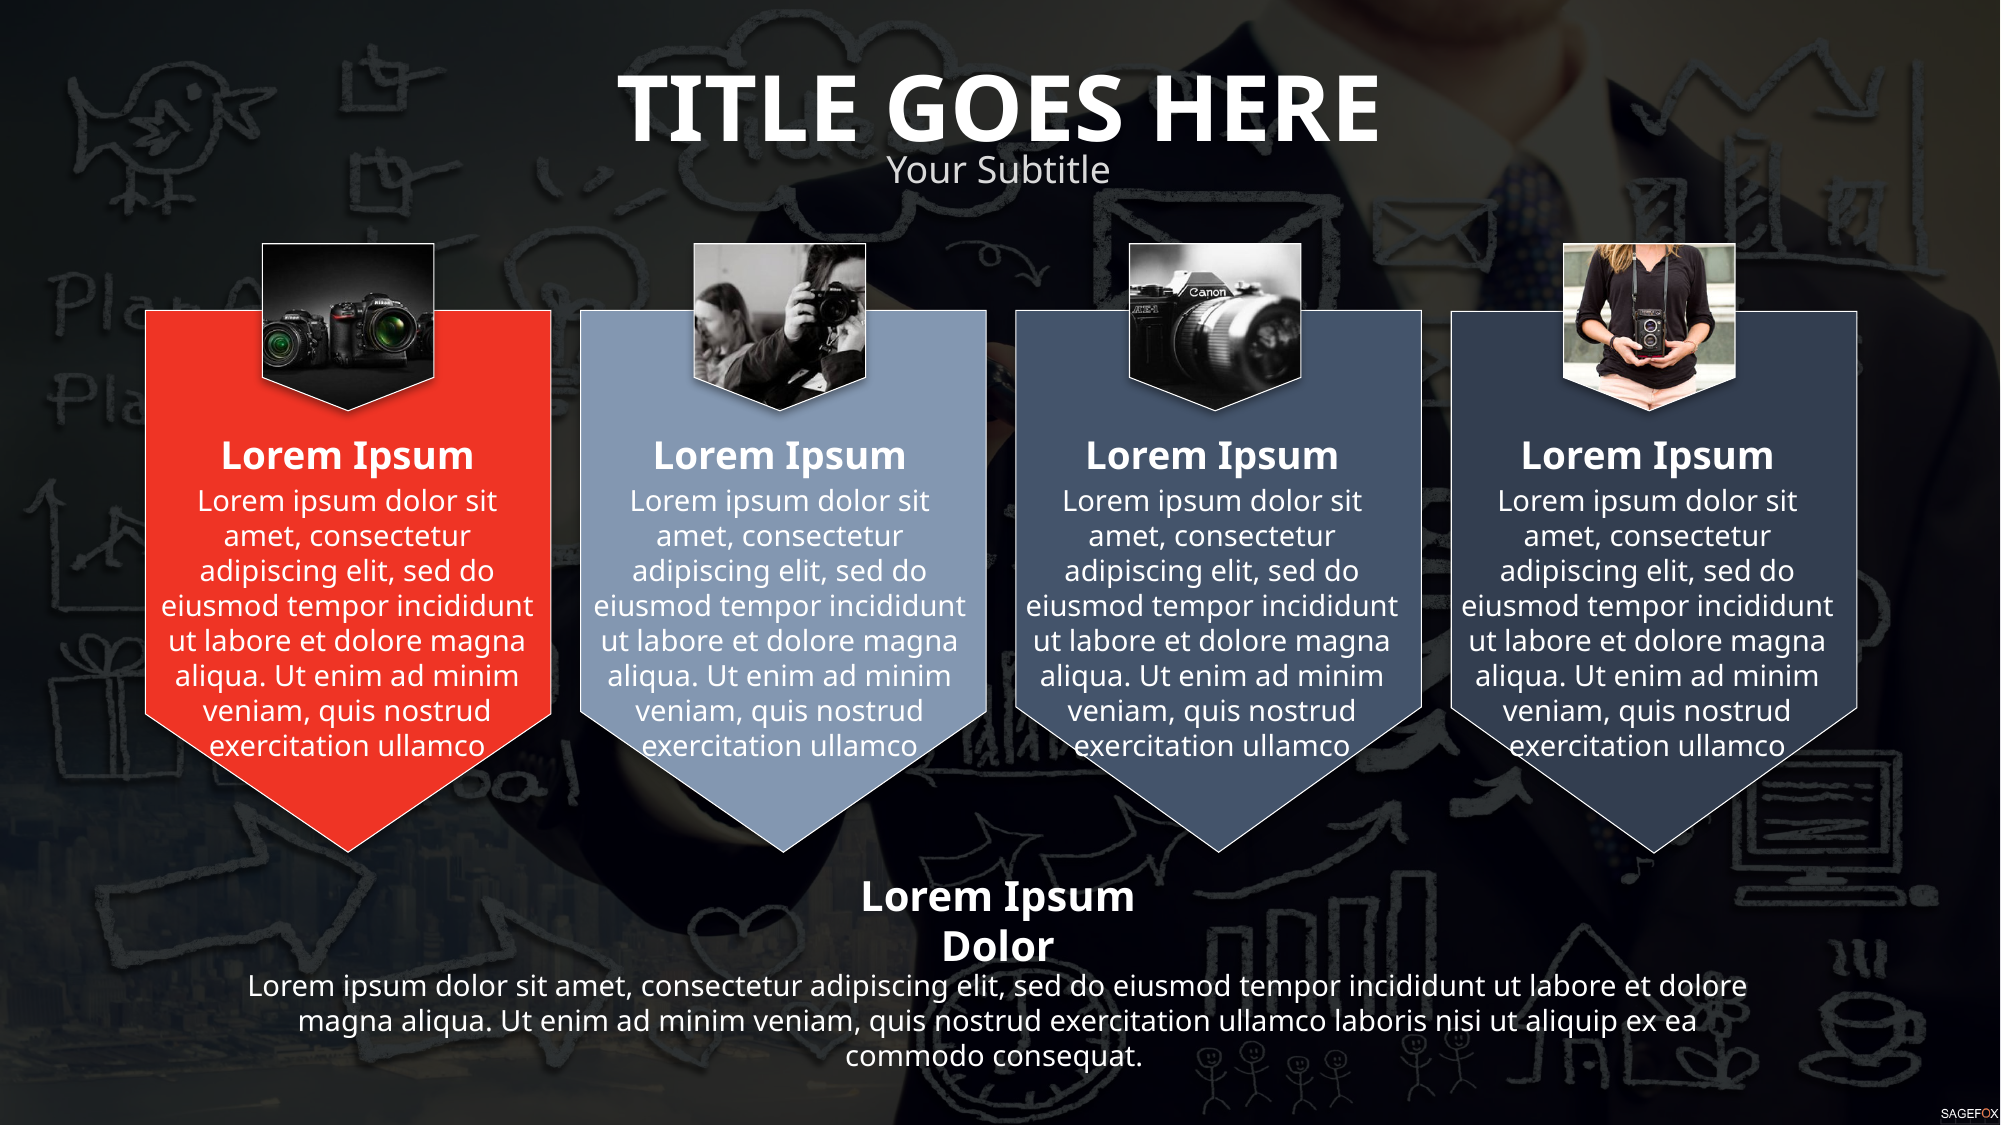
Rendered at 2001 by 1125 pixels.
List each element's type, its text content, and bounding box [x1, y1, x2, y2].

text_box TITLE GOES HERE [548, 42, 1452, 167]
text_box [227, 886, 1769, 1046]
text_box [663, 770, 904, 854]
text_box Lorem Ipsum Lorem ipsum dolor sit amet, consectetur adipiscing elit, sed do eiusmod tempor incididunt ut labore et dolore magna aliqua. Ut enim ad minim veniam, quis nostrud exercitation ullamco [1444, 423, 1851, 770]
text_box [579, 309, 988, 715]
text_box Your Subtitle [871, 138, 1129, 198]
text_box [1014, 309, 1423, 713]
text_box [1450, 310, 1858, 714]
text_box Lorem Ipsum Lorem ipsum dolor sit amet, consectetur adipiscing elit, sed do eiusmod tempor incididunt ut labore et dolore magna aliqua. Ut enim ad minim veniam, quis nostrud exercitation ullamco [1008, 423, 1416, 770]
text_box [1102, 770, 1336, 854]
picture [0, 0, 2001, 1125]
text_box [1128, 242, 1302, 412]
text_box [693, 242, 867, 412]
text_box [1562, 242, 1737, 412]
text_box Lorem Ipsum Lorem ipsum dolor sit amet, consectetur adipiscing elit, sed do eiusmod tempor incididunt ut labore et dolore magna aliqua. Ut enim ad minim veniam, quis nostrud exercitation ullamco [144, 423, 551, 770]
text_box Lorem Ipsum Lorem ipsum dolor sit amet, consectetur adipiscing elit, sed do eiusmod tempor incididunt ut labore et dolore magna aliqua. Ut enim ad minim veniam, quis nostrud exercitation ullamco [576, 423, 984, 770]
text_box [225, 770, 471, 854]
text_box [1536, 770, 1772, 855]
text_box [261, 242, 435, 412]
text_box [144, 309, 552, 715]
